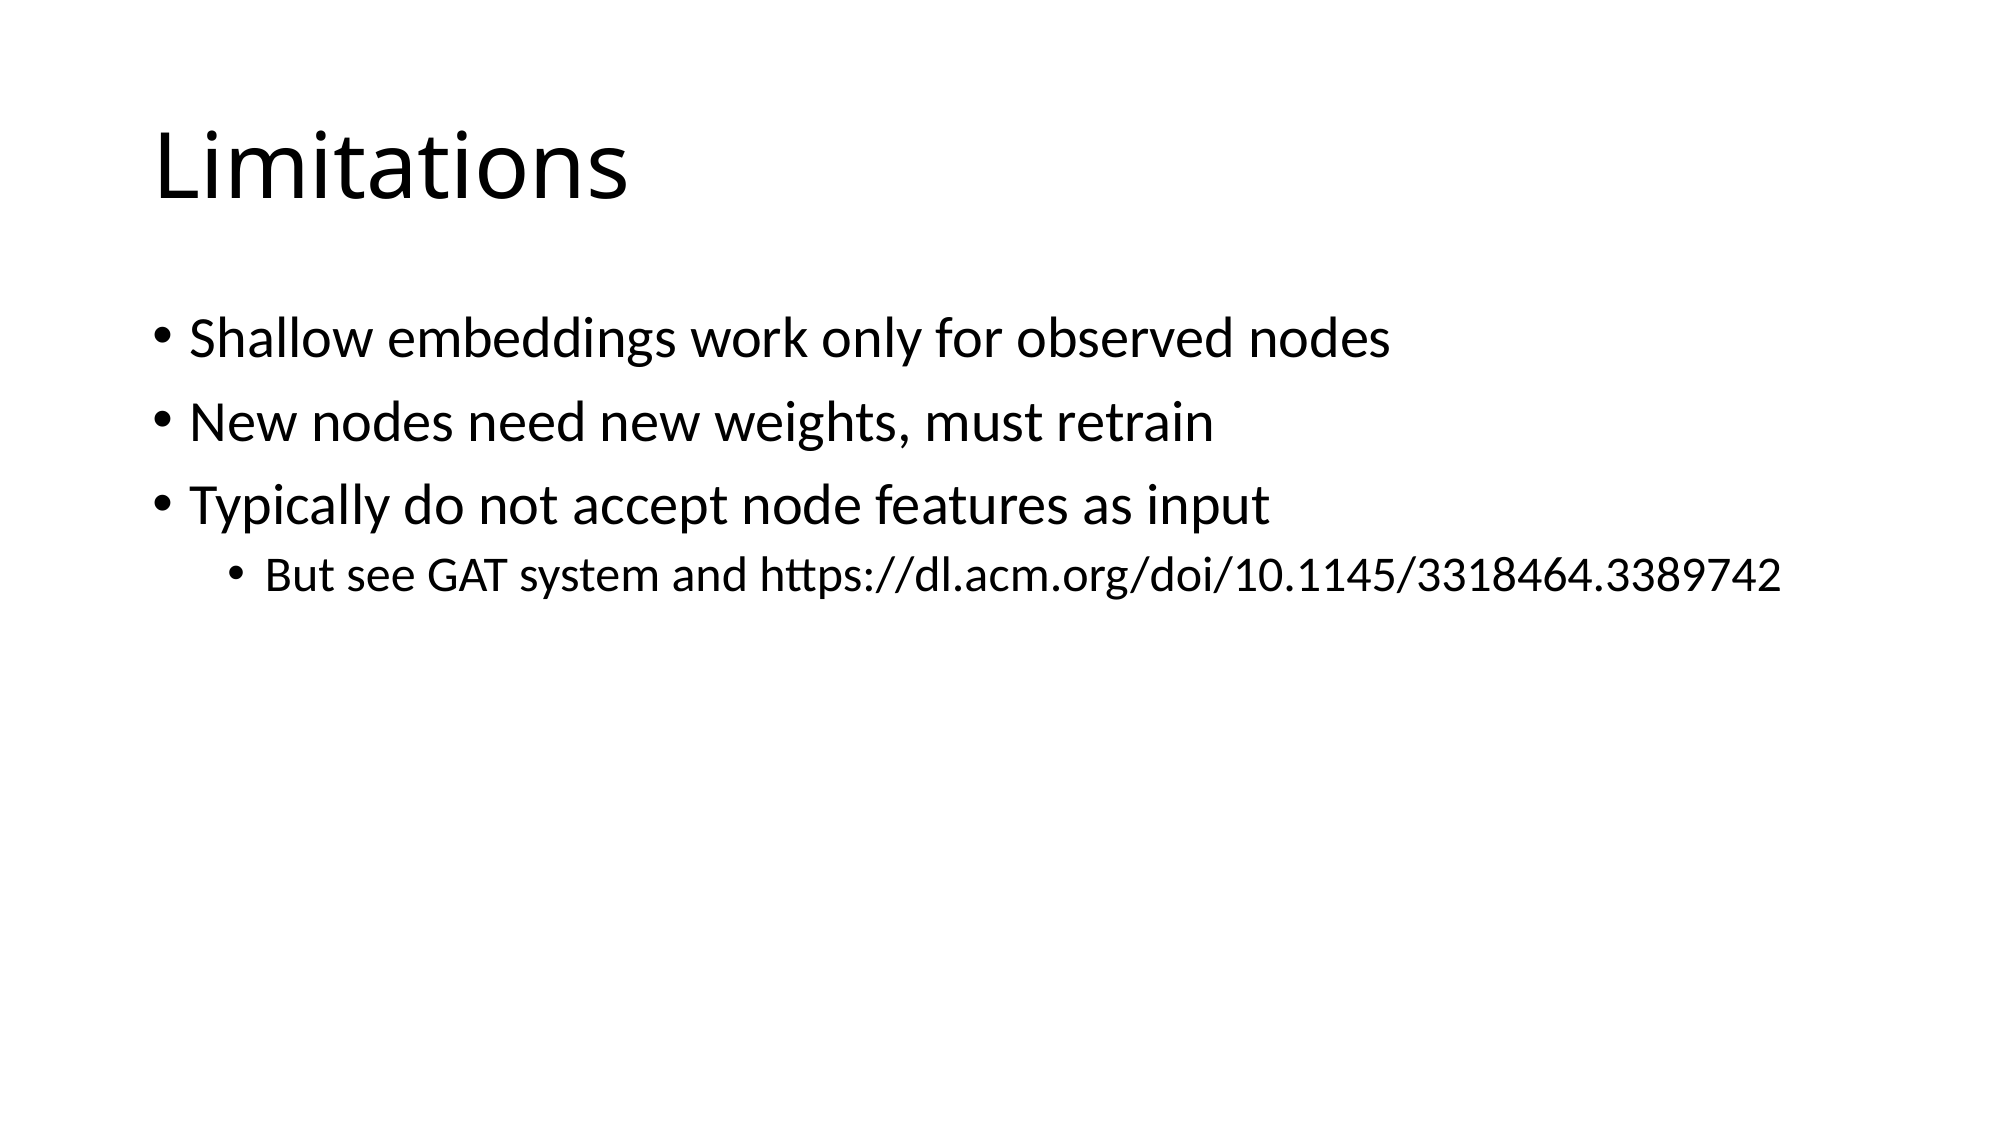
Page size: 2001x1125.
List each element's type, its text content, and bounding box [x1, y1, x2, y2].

title Limitations [137, 59, 1863, 278]
list Shallow embeddings work only for observed nodes New nodes need new weights, must retrain Typically do not accept node features as input But see GAT system and https://dl.acm.org/doi/10.1145/3318464.3389742 [137, 299, 1863, 1014]
